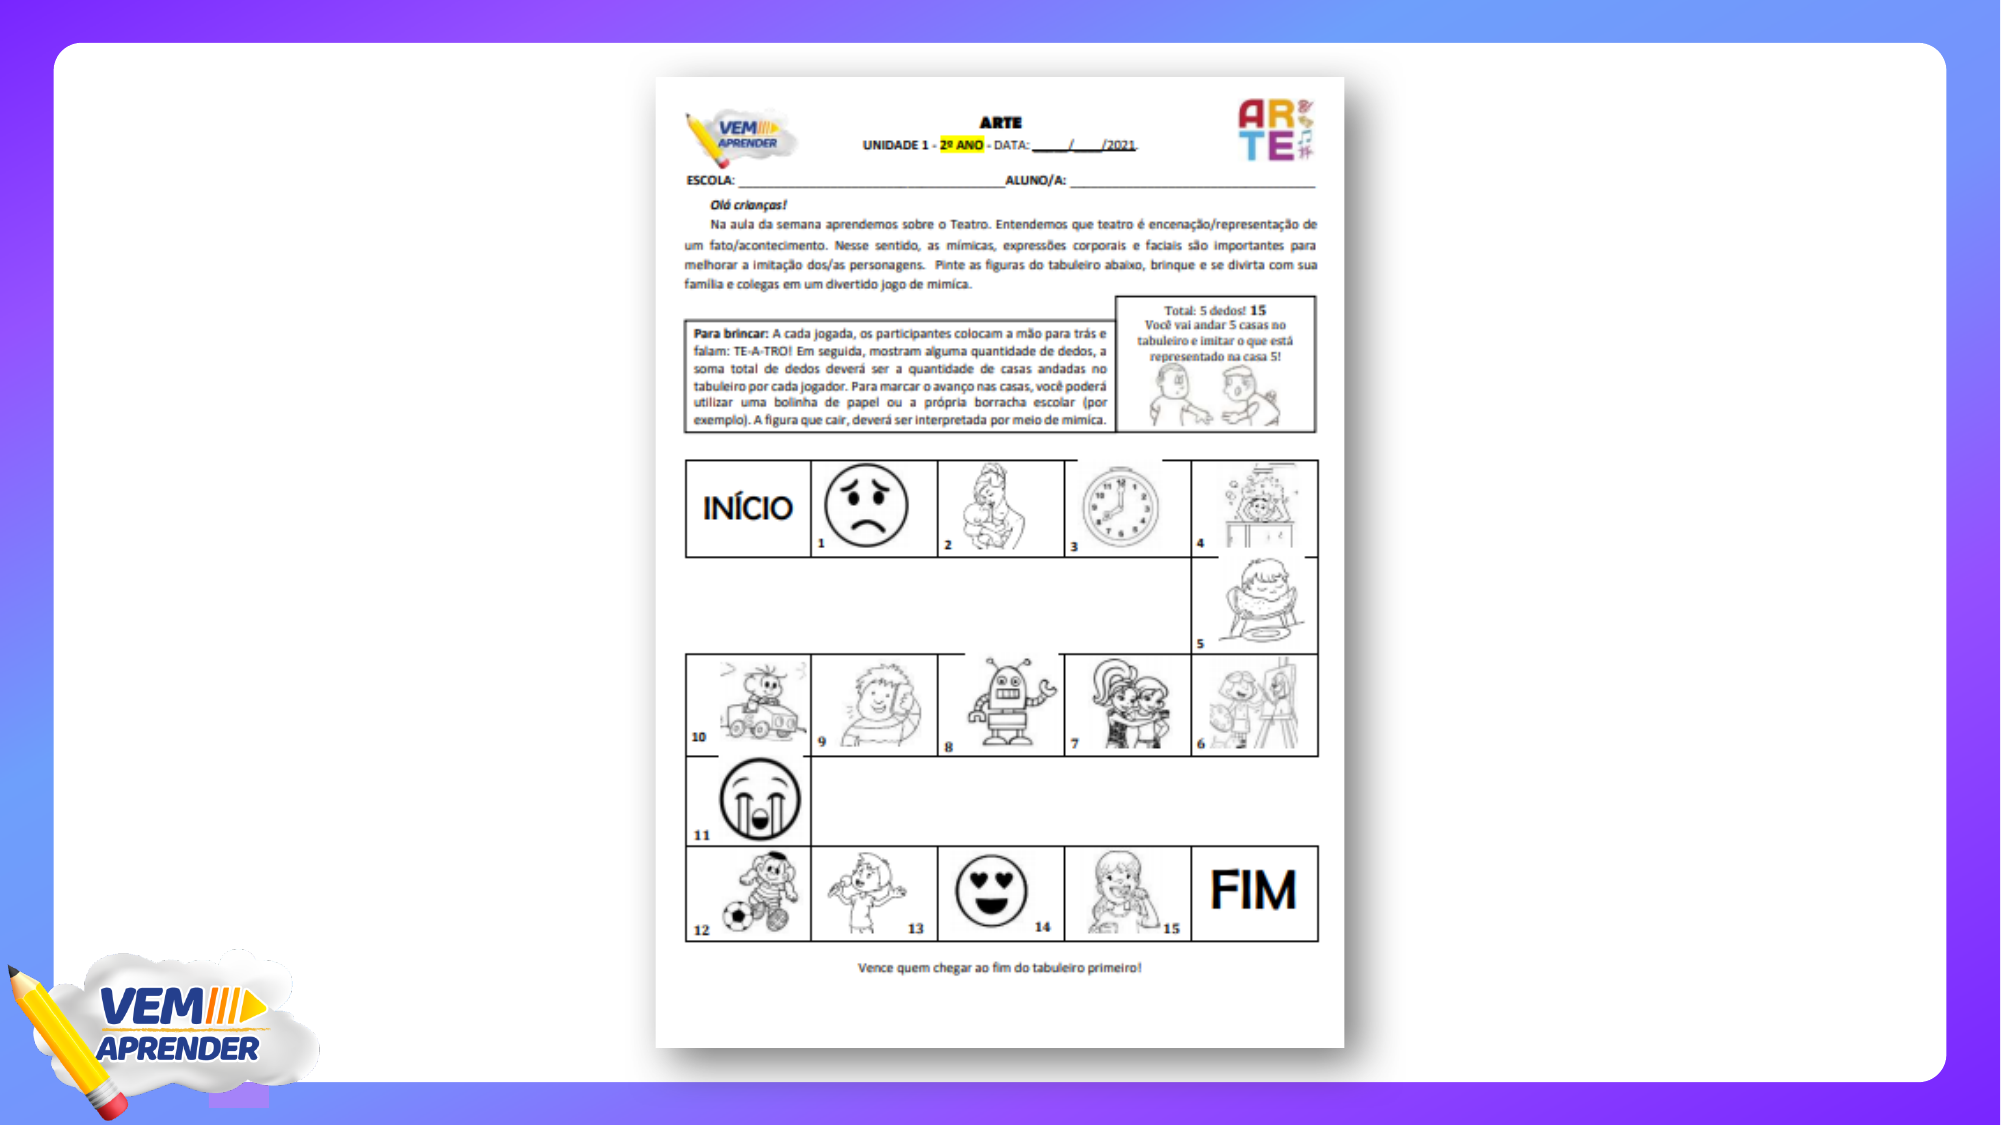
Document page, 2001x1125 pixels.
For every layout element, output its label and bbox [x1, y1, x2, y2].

text_box [52, 41, 1948, 1084]
picture [0, 0, 2001, 1125]
